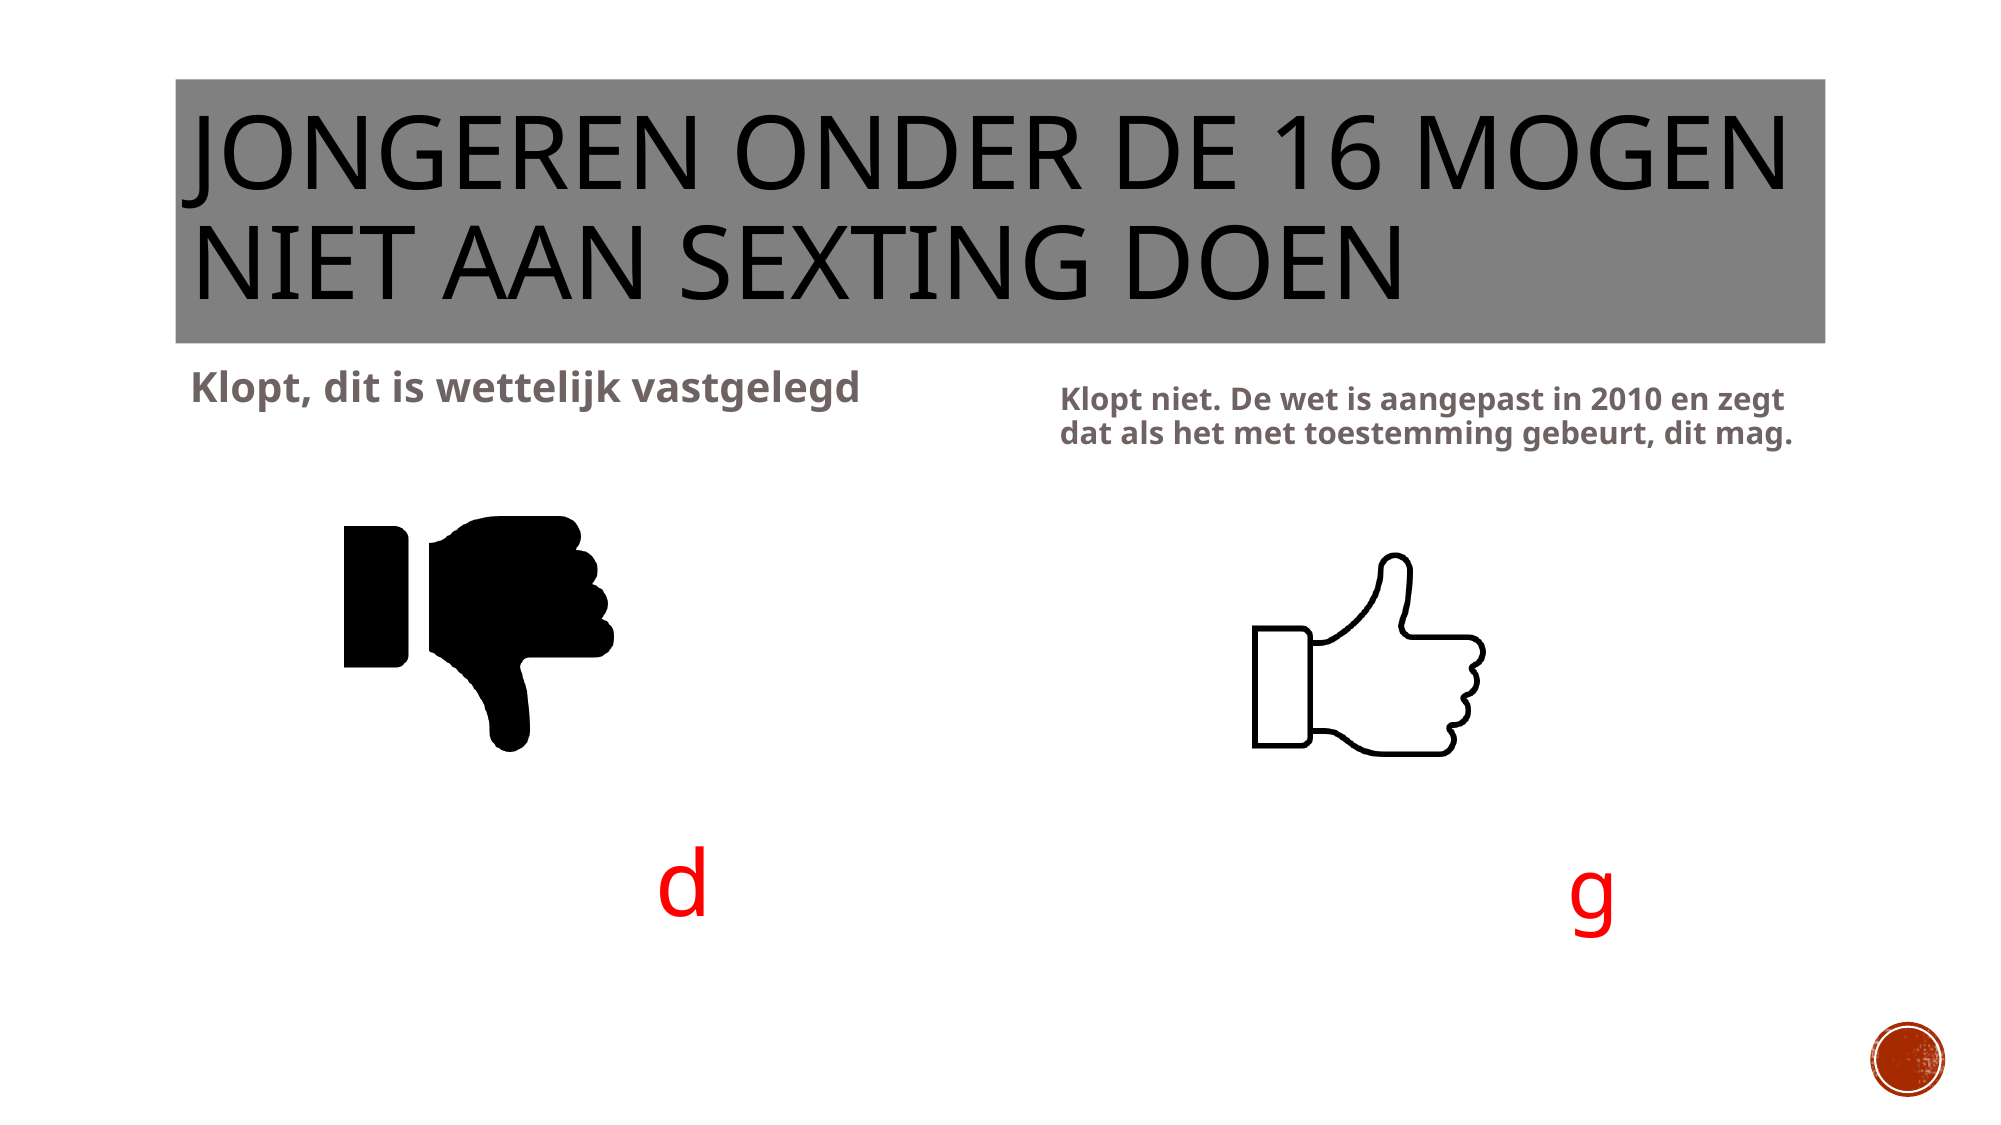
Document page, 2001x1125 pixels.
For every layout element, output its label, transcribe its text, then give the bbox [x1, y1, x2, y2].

text_box d [640, 817, 808, 943]
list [321, 475, 639, 793]
title Jongeren onder de 16 mogen niet aan sexting doen [175, 79, 1826, 344]
list Klopt, dit is wettelijk vastgelegd [174, 336, 955, 441]
text_box g [1552, 827, 1707, 943]
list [1231, 518, 1507, 793]
list Klopt niet. De wet is aangepast in 2010 en zegt dat als het met toestemming gebeurt, dit mag. [1044, 365, 1825, 471]
